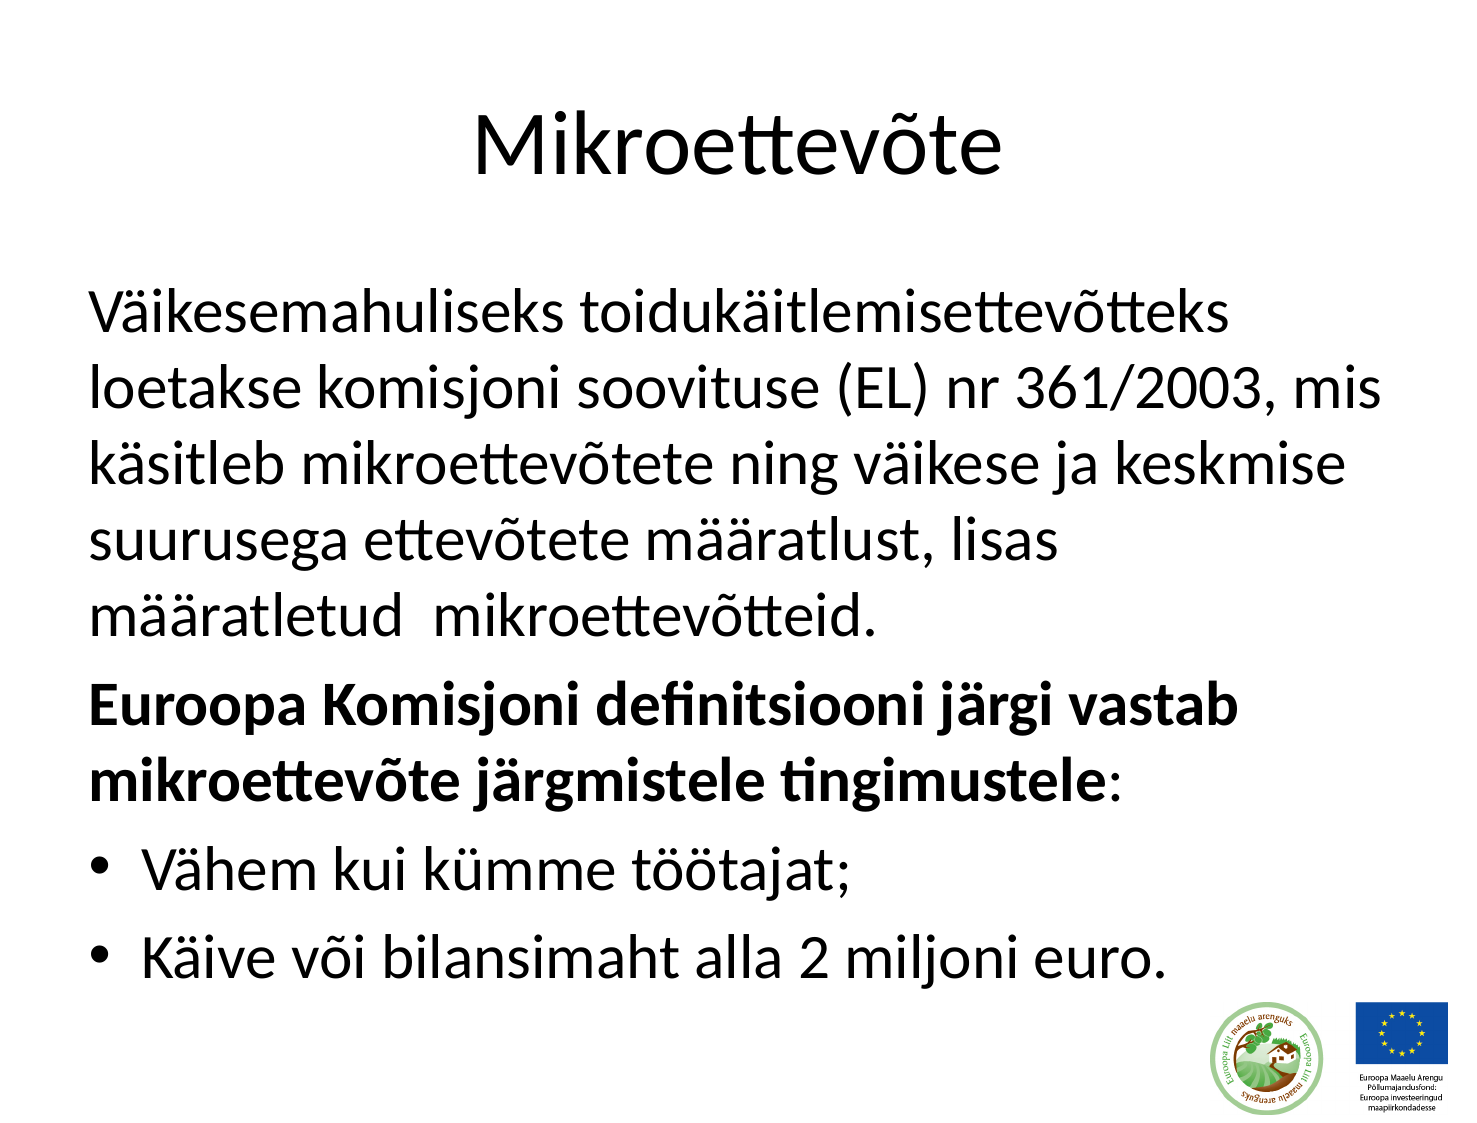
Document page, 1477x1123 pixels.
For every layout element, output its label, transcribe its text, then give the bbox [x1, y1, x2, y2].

list Väikesemahuliseks toidukäitlemisettevõtteks loetakse komisjoni soovituse (EL) nr 361/2003, mis käsitleb mikroettevõtete ning väikese ja keskmise suurusega ettevõtete määratlust, lisas määratletud mikroettevõtteid. Euroopa Komisjoni definitsiooni järgi vastab mikroettevõte järgmistele tingimustele: Vähem kui kümme töötajat; Käive või bilansimaht alla 2 miljoni euro. [73, 261, 1403, 1003]
picture [1210, 1002, 1448, 1115]
title Mikroettevõte [73, 44, 1403, 232]
